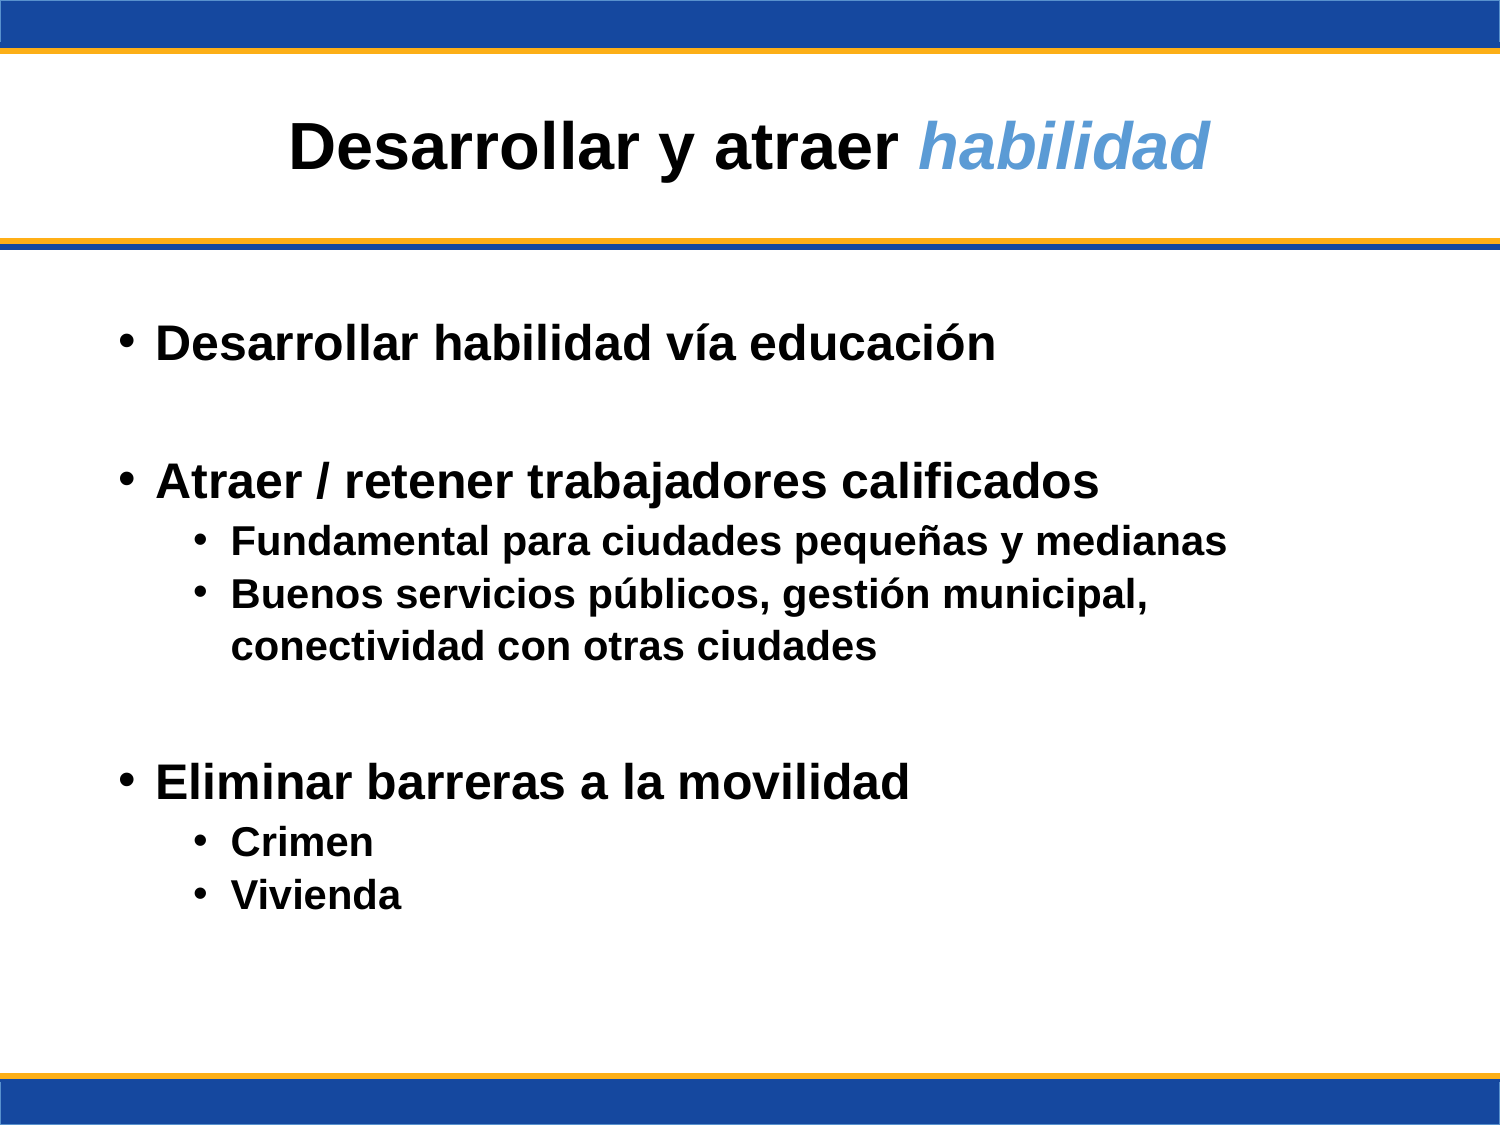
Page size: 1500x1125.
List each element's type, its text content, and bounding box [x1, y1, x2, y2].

list Desarrollar habilidad vía educación Atraer / retener trabajadores calificados Fundamental para ciudades pequeñas y medianas Buenos servicios públicos, gestión municipal, conectividad con otras ciudades Eliminar barreras a la movilidad Crimen Vivienda [103, 299, 1397, 1014]
title Desarrollar y atraer habilidad [103, 66, 1397, 230]
